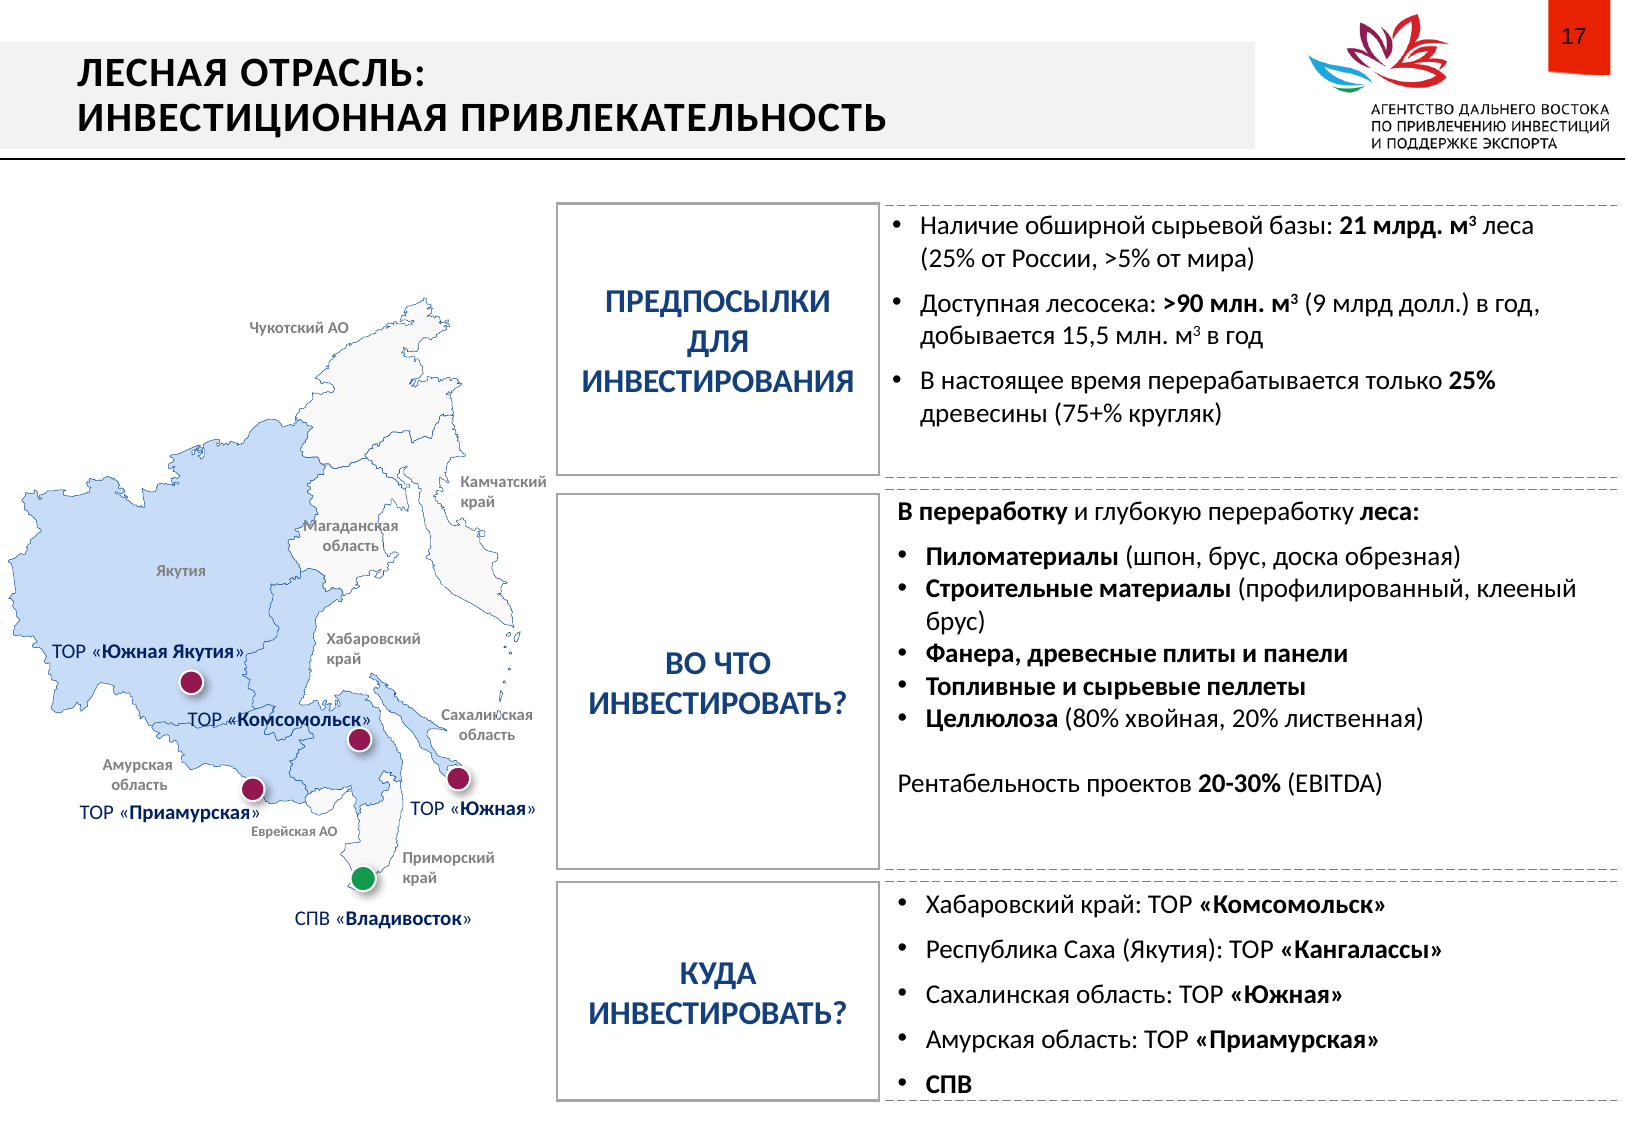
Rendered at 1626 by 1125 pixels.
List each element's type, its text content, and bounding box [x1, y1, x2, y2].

text_box Куда инвестировать? [556, 881, 880, 1102]
picture [1308, 14, 1609, 150]
text_box Хабаровский край: ТОР «Комсомольск» Республика Саха (Якутия): ТОР «Кангалассы» Сахалинская область: ТОР «Южная» Амурская область: ТОР «Приамурская» СПВ [897, 885, 1598, 1099]
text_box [8, 297, 584, 897]
text_box Предпосылки для инвестирования [556, 202, 880, 476]
text_box СПВ «Владивосток» [280, 897, 493, 938]
text_box В переработку и глубокую переработку леса: Пиломатериалы (шпон, брус, доска обрезная) Строительные материалы (профилированный, клееный брус) Фанера, древесные плиты и панели Топливные и сырьевые пеллеты Целлюлоза (80% хвойная, 20% лиственная) Рентабельность проектов 20-30% (EBITDA) [897, 493, 1598, 799]
text_box Во что инвестировать? [584, 493, 880, 870]
text_box Наличие обширной сырьевой базы: 21 млрд. м3 леса (25% от России, >5% от мира) Доступная лесосека: >90 млн. м3 (9 млрд долл.) в год, добывается 15,5 млн. м3 в год В настоящее время перерабатывается только 25% древесины (75+% кругляк) [892, 207, 1592, 473]
title Лесная отрасль: инвестиционная привлекательность [62, 41, 1189, 149]
